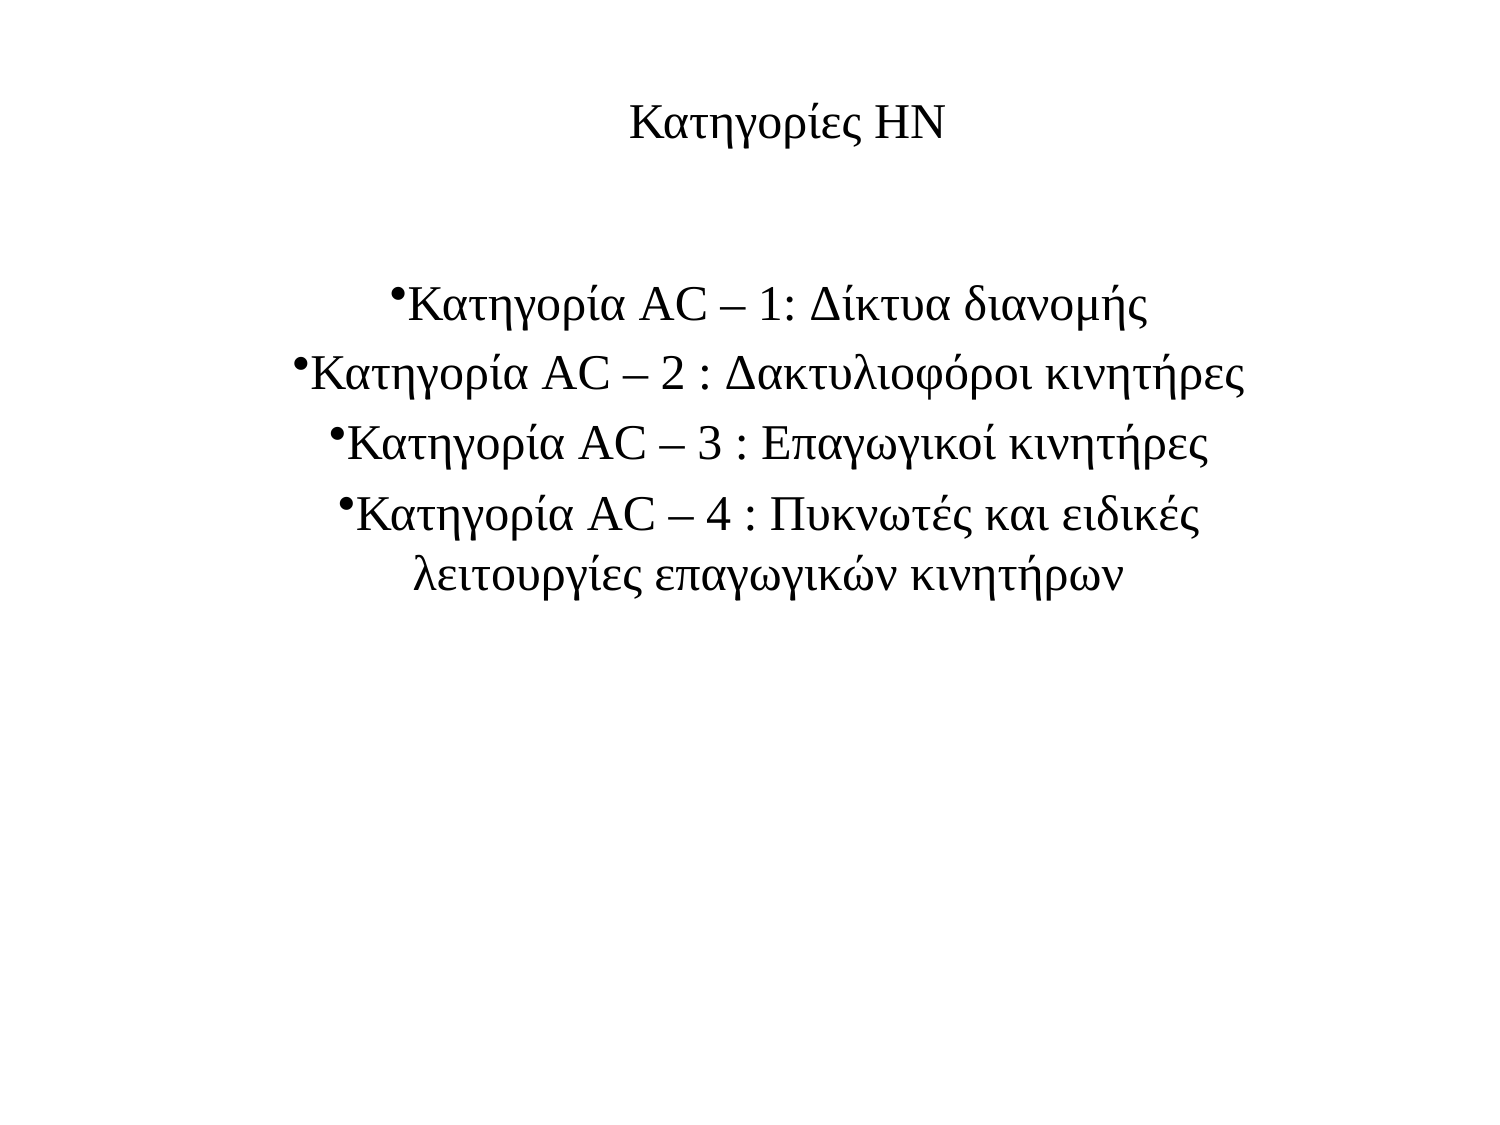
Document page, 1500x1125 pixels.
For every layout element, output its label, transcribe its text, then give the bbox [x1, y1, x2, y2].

subtitle Κατηγορία AC – 1: Δίκτυα διανομής Κατηγορία AC – 2 : Δακτυλιοφόροι κινητήρες Κατηγορία AC – 3 : Επαγωγικοί κινητήρες Κατηγορία AC – 4 : Πυκνωτές και ειδικές λειτουργίες επαγωγικών κινητήρων [249, 262, 1288, 563]
title Κατηγορίες ΗΝ [149, 74, 1426, 163]
